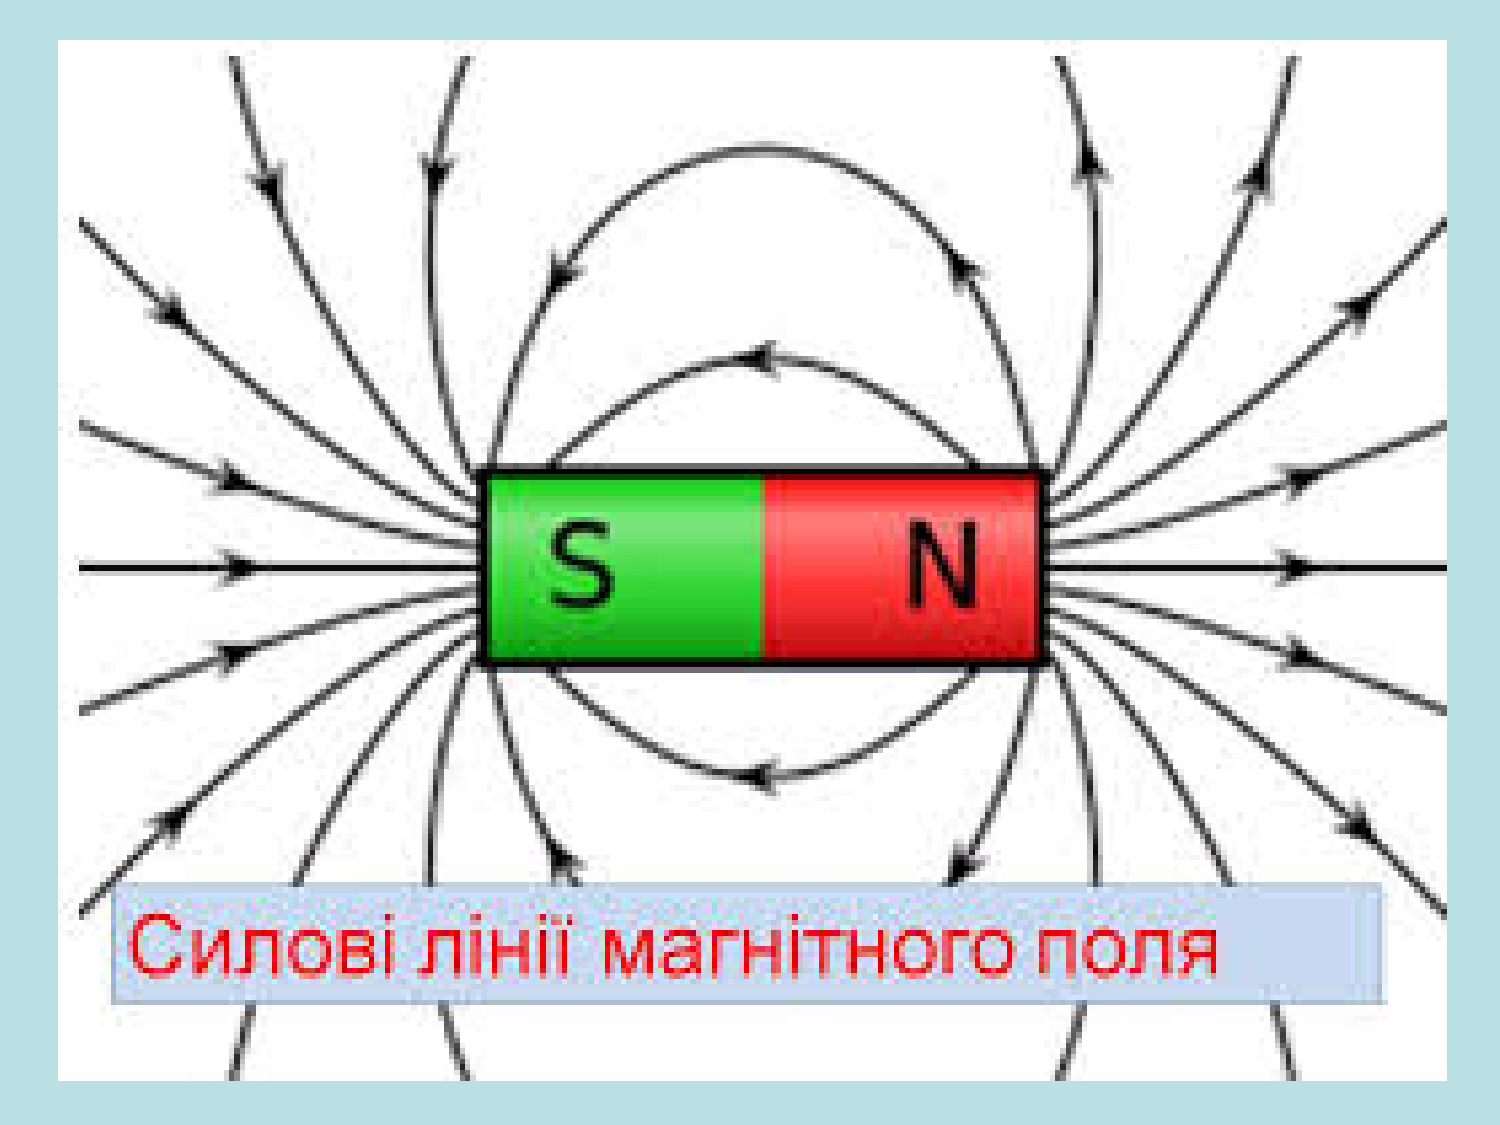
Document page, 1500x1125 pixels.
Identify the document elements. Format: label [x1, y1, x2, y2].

picture [58, 40, 1448, 1081]
